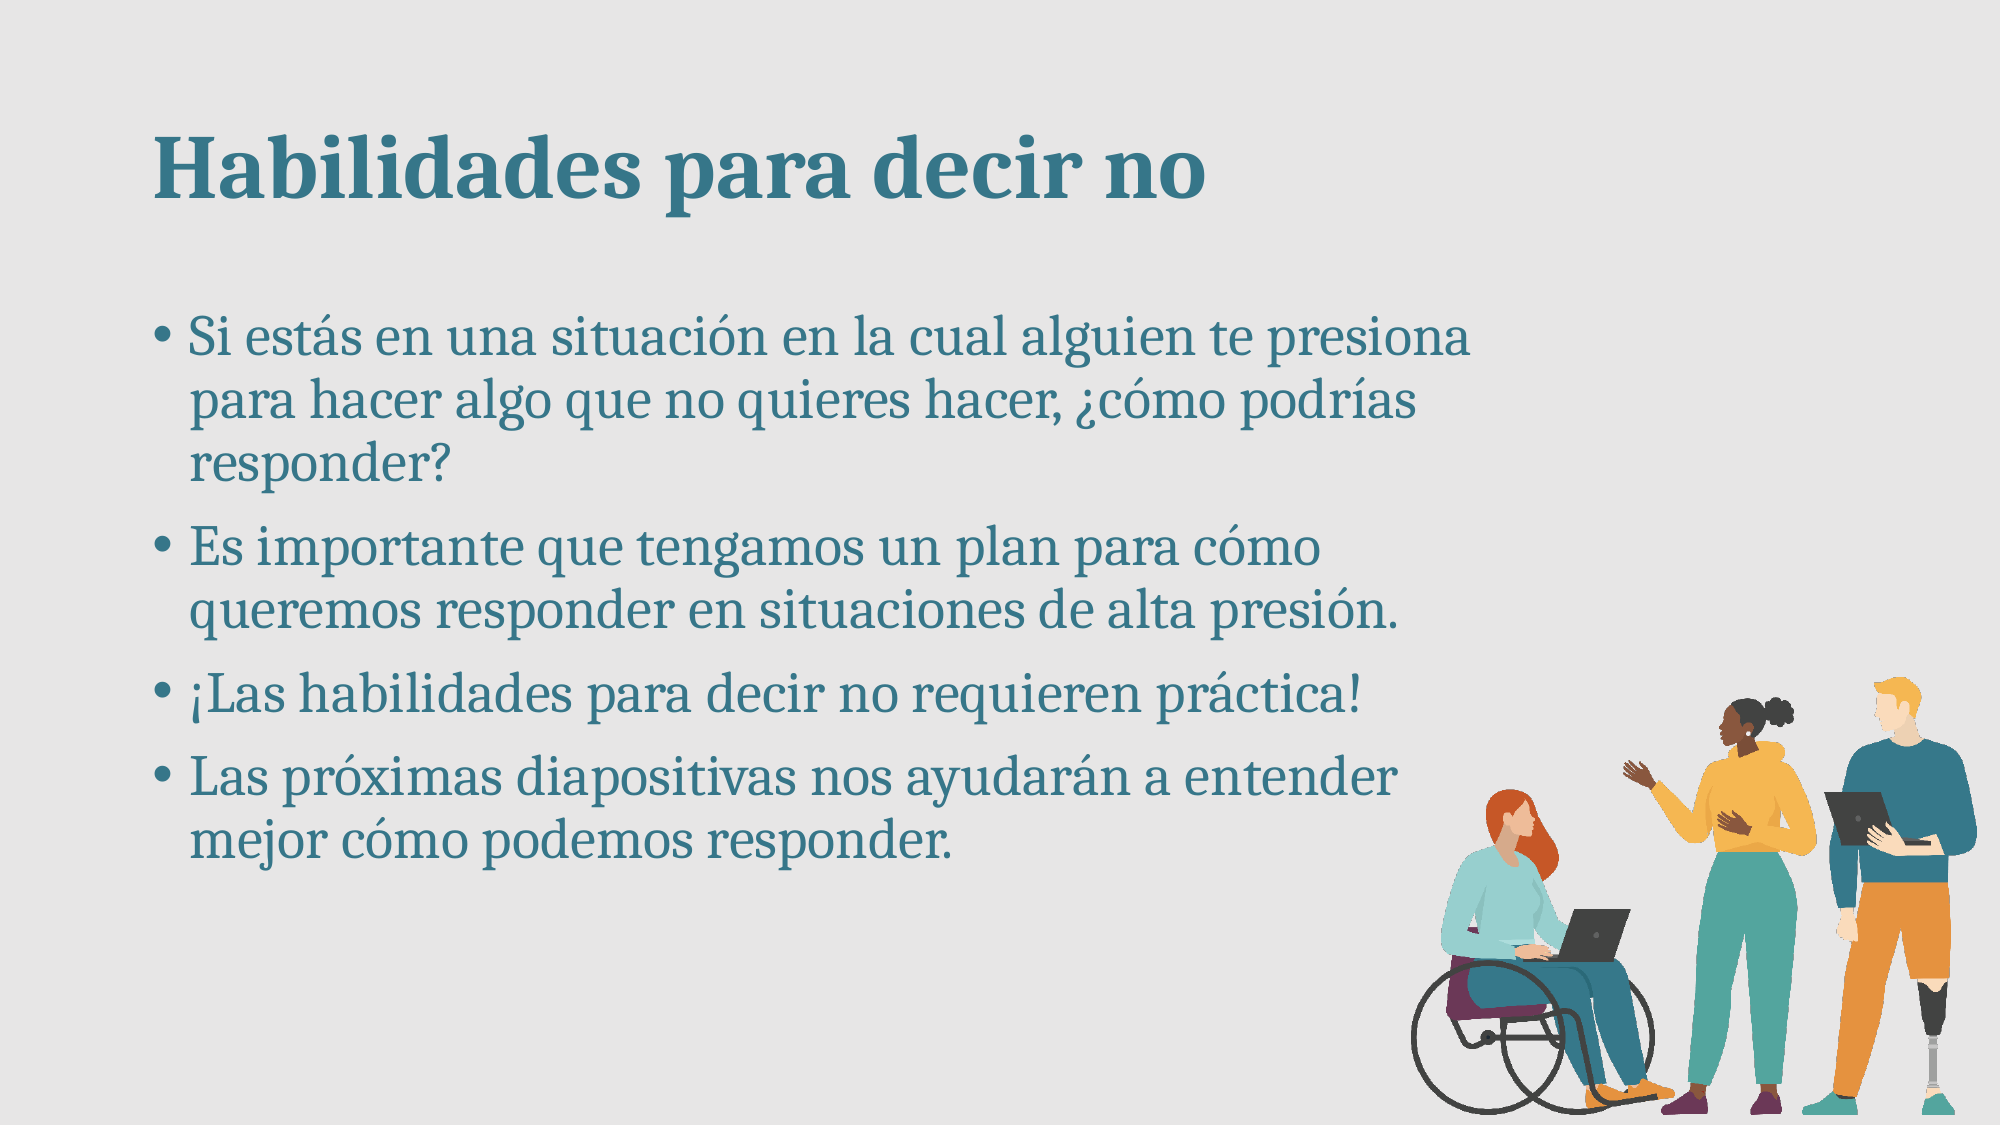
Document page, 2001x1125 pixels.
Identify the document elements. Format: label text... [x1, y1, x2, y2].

title Habilidades para decir no [137, 59, 1863, 278]
picture [1405, 607, 1982, 1125]
list Si estás en una situación en la cual alguien te presiona para hacer algo que no quieres hacer, ¿cómo podrías responder? Es importante que tengamos un plan para cómo queremos responder en situaciones de alta presión. ¡Las habilidades para decir no requieren práctica! Las próximas diapositivas nos ayudarán a entender mejor cómo podemos responder. [137, 297, 1549, 1012]
